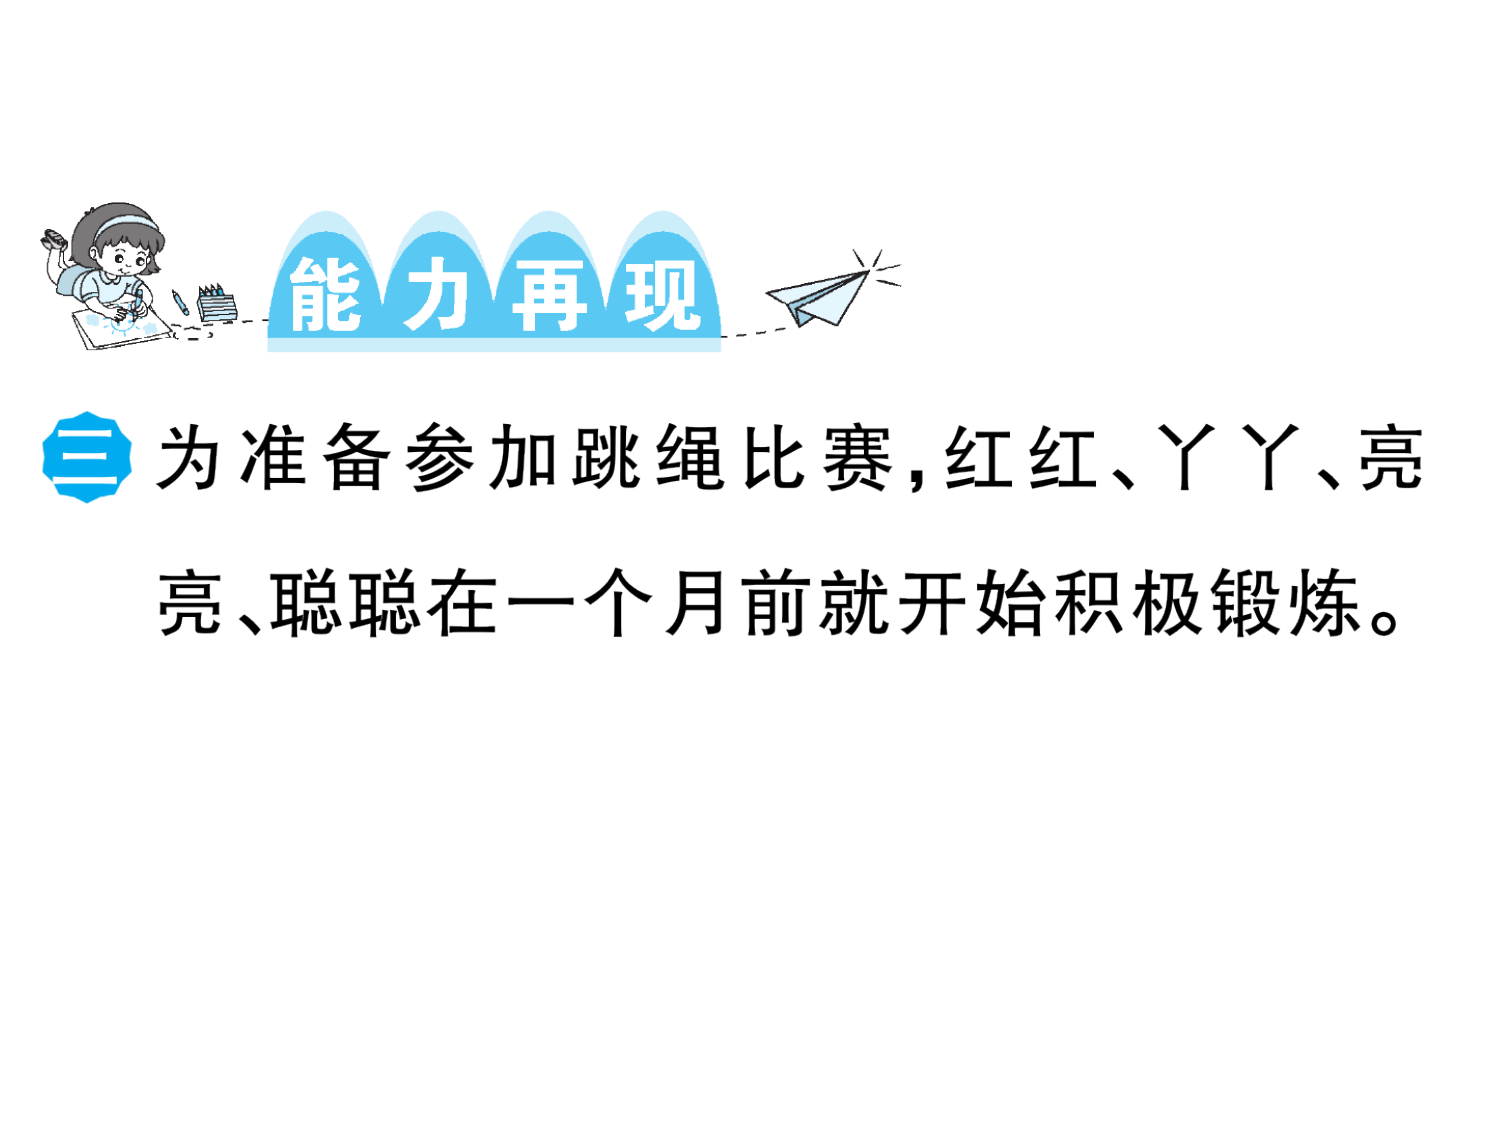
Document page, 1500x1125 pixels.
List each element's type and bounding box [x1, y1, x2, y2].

picture [35, 177, 1453, 670]
